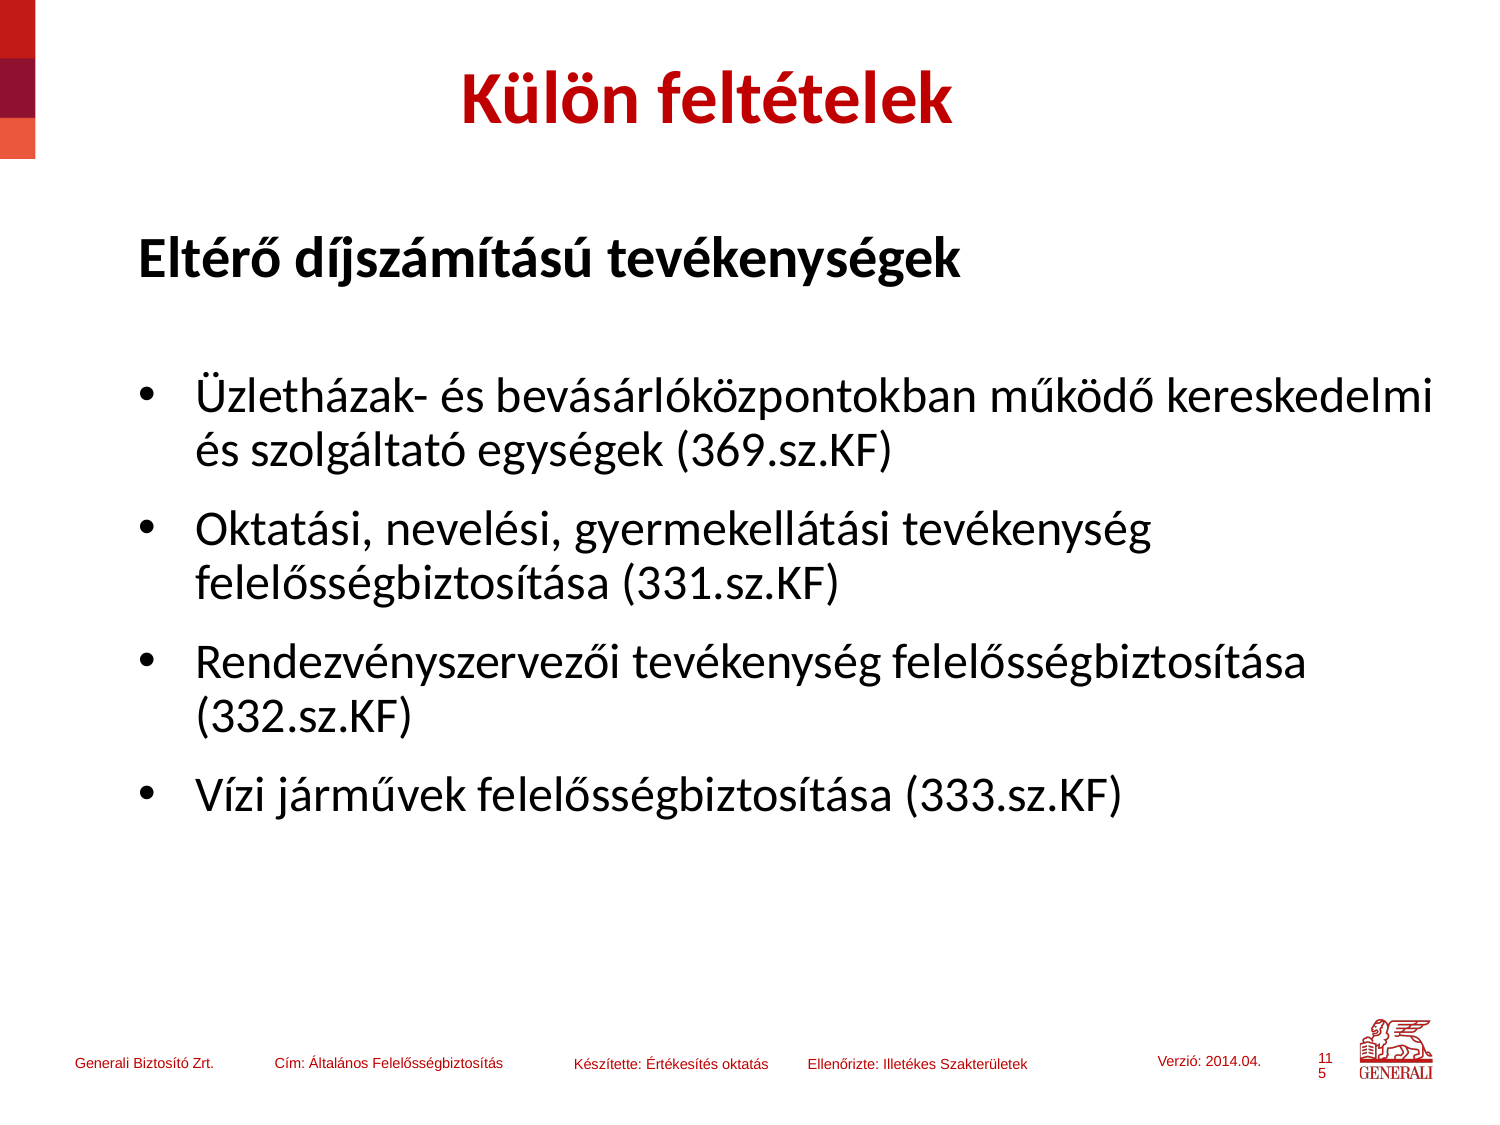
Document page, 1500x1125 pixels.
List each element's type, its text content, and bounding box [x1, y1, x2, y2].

list Eltérő díjszámítású tevékenységek Üzletházak- és bevásárlóközpontokban működő kereskedelmi és szolgáltató egységek (369.sz.KF) Oktatási, nevelési, gyermekellátási tevékenység felelősségbiztosítása (331.sz.KF) Rendezvényszervezői tevékenység felelősségbiztosítása (332.sz.KF) Vízi járművek felelősségbiztosítása (333.sz.KF) [123, 219, 1500, 1012]
title Külön feltételek [88, 54, 1328, 132]
